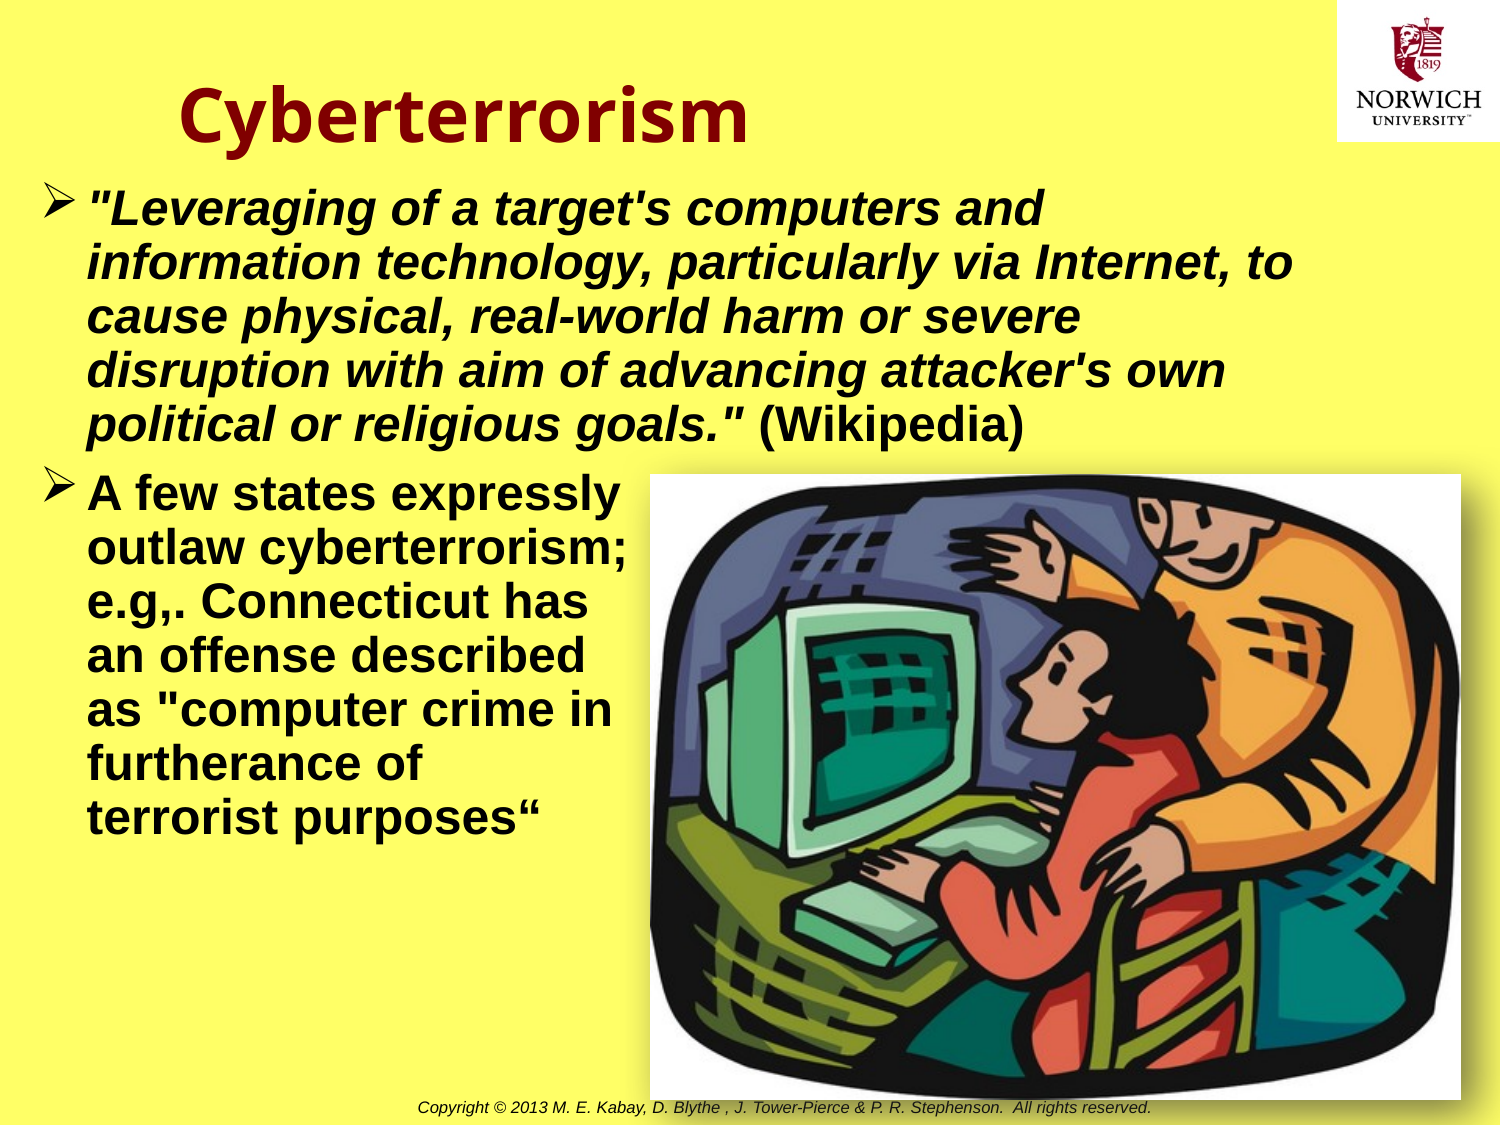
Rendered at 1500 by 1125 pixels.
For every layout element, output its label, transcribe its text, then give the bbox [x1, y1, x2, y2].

picture [1337, 0, 1500, 142]
picture [649, 474, 1462, 1101]
list "Leveraging of a target's computers and information technology, particularly via Internet, to cause physical, real-world harm or severe disruption with aim of advancing attacker's own political or religious goals." (Wikipedia) A few states expressly outlaw cyberterrorism; e.g,. Connecticut has an offense described as "computer crime in furtherance of terrorist purposes“ [24, 174, 1338, 1038]
title Cyberterrorism [161, 24, 1339, 213]
